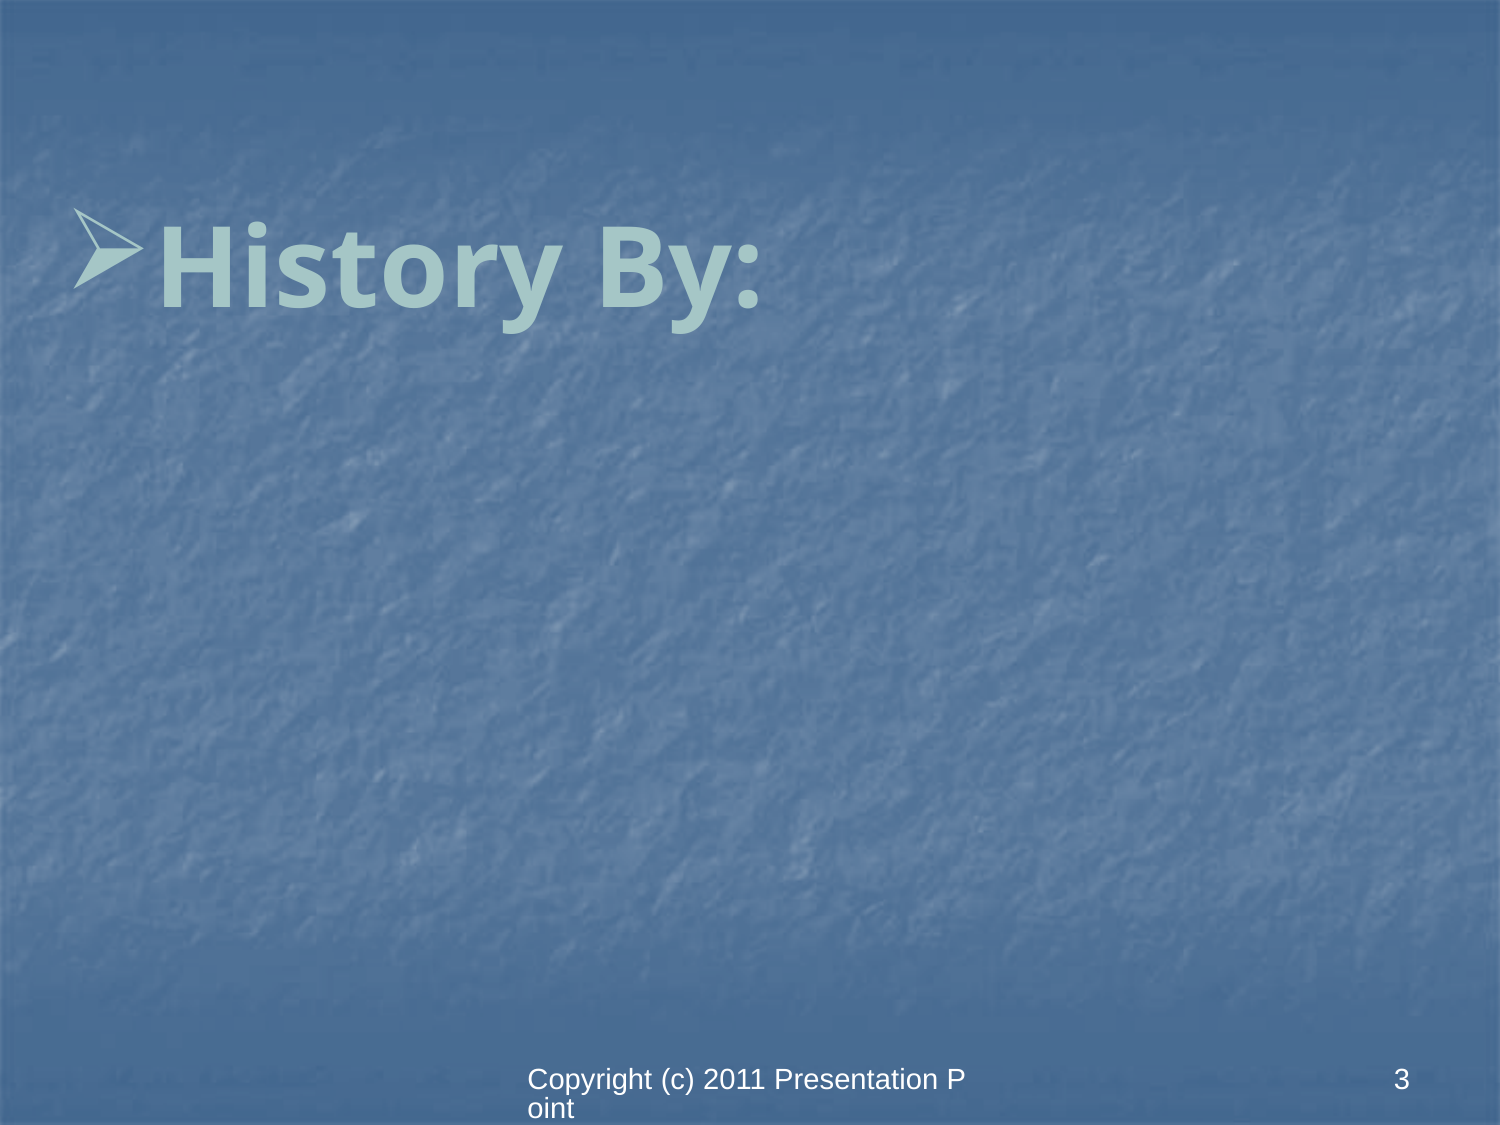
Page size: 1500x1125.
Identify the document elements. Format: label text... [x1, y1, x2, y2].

text_box History By: [50, 187, 1500, 448]
slide_number 3 [1074, 1024, 1426, 1103]
footer Copyright (c) 2011 Presentation Point [512, 1024, 988, 1103]
